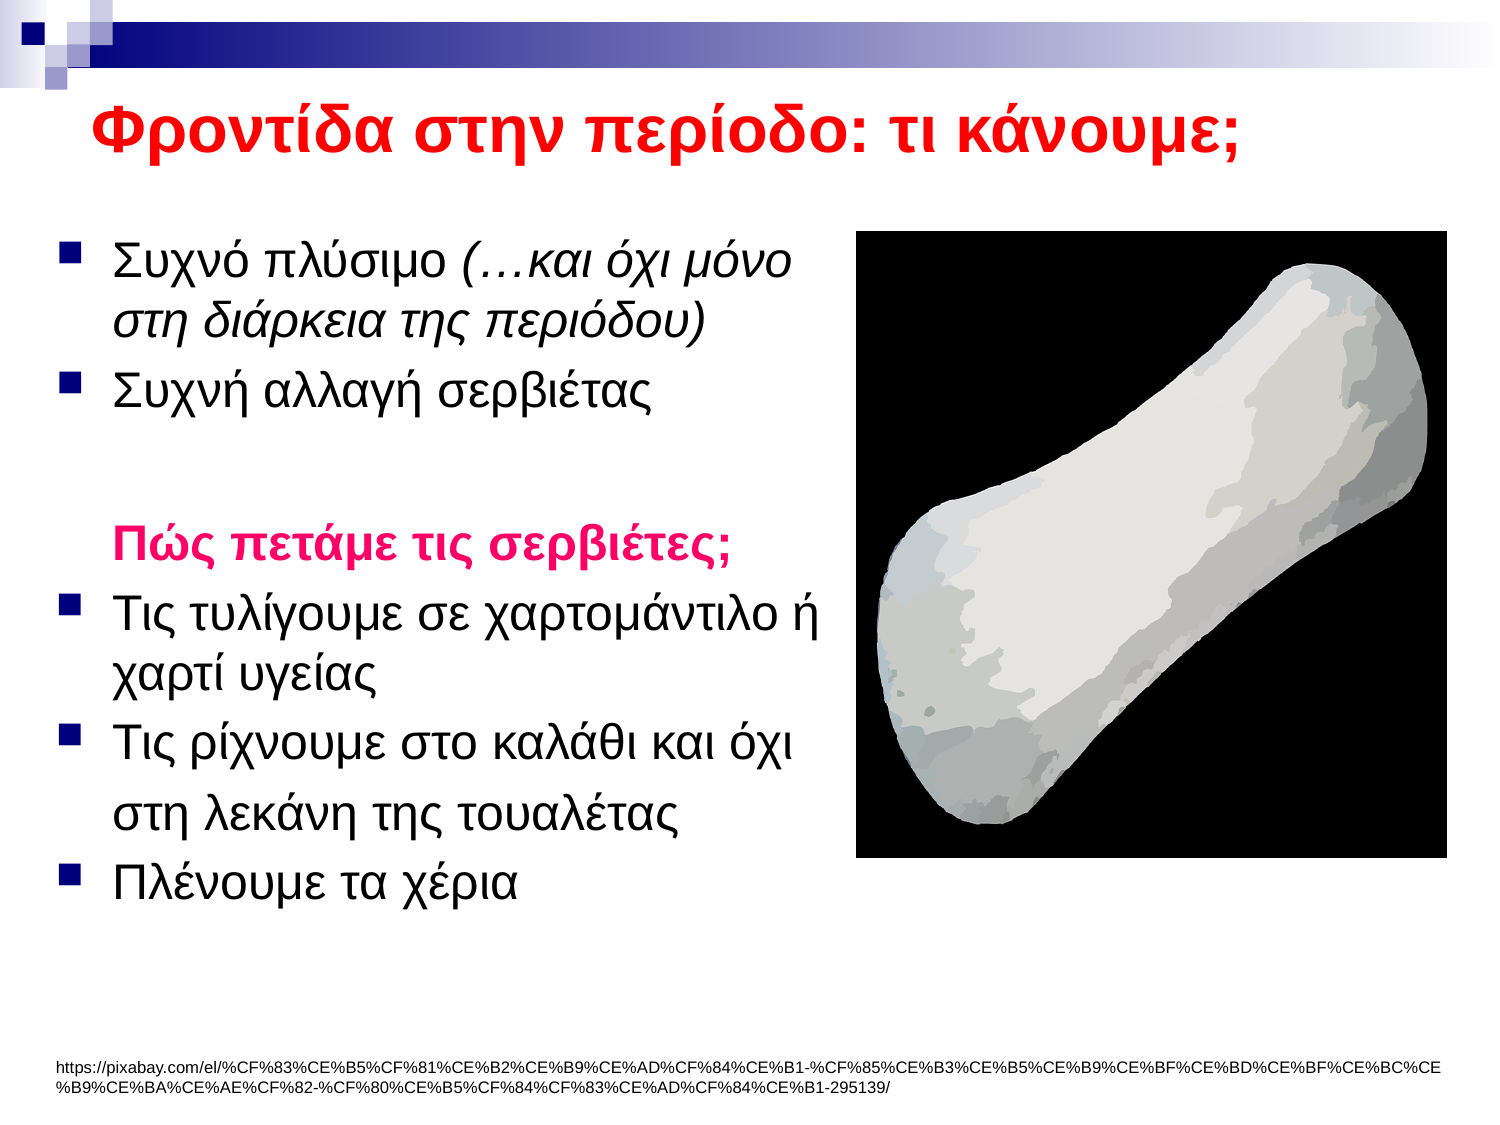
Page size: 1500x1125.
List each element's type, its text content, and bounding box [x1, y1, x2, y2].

picture [855, 231, 1448, 859]
text_box Φροντίδα στην περίοδο: τι κάνουμε; [76, 78, 1365, 173]
text_box Πώς πετάμε τις σερβιέτες; Τις τυλίγουμε σε χαρτομάντιλο ή χαρτί υγείας Τις ρίχνουμε στο καλάθι και όχι στη λεκάνη της τουαλέτας Πλένουμε τα χέρια [41, 432, 880, 1024]
list Συχνό πλύσιμο (…και όχι μόνο στη διάρκεια της περιόδου) Συχνή αλλαγή σερβιέτας [40, 219, 880, 457]
text_box https://pixabay.com/el/%CF%83%CE%B5%CF%81%CE%B2%CE%B9%CE%AD%CF%84%CE%B1-%CF%85%CE%B3%CE%B5%CE%B9%CE%BF%CE%BD%CE%BF%CE%BC%CE%B9%CE%BA%CE%AE%CF%82-%CF%80%CE%B5%CF%84%CF%83%CE%AD%CF%84%CE%B1-295139/ [41, 1049, 1500, 1104]
